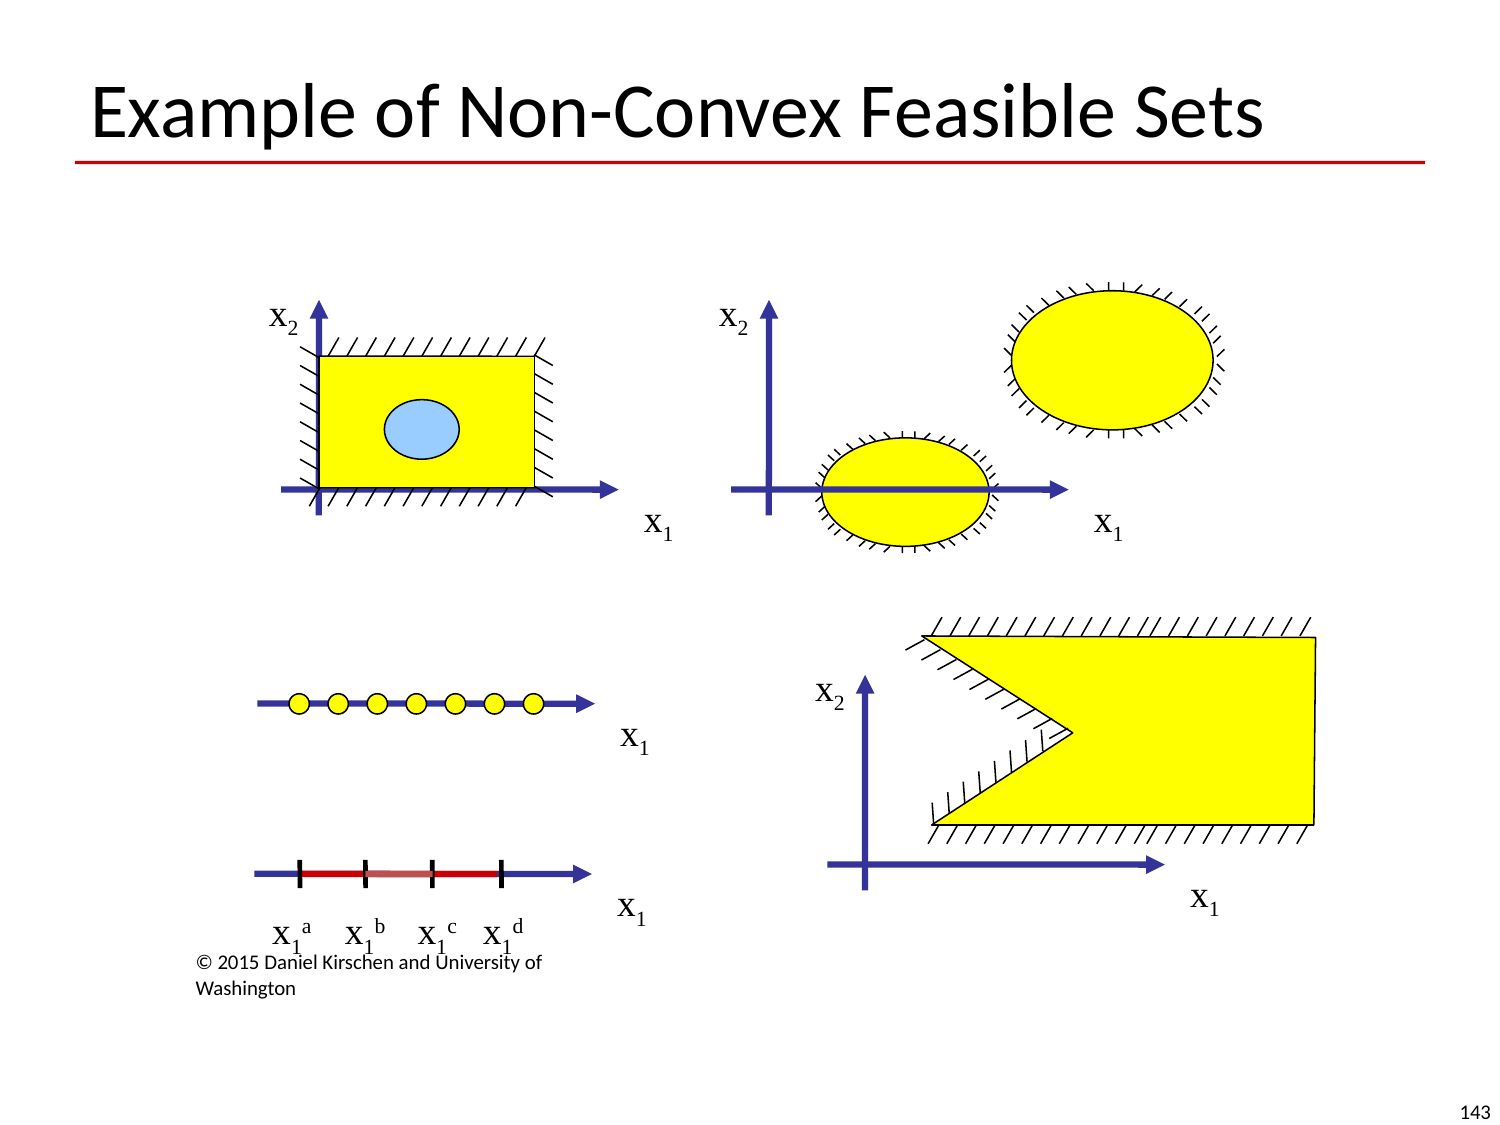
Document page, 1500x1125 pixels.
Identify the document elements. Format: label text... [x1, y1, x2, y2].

text_box [502, 867, 592, 881]
text_box [544, 697, 595, 710]
text_box x1d [472, 899, 539, 966]
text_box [299, 346, 319, 490]
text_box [702, 280, 1141, 549]
text_box [328, 693, 349, 715]
slide_number 143 [1156, 1081, 1500, 1125]
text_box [309, 487, 536, 507]
title Example of Non-Convex Feasible Sets [75, 19, 1425, 195]
text_box x1 [605, 701, 665, 768]
text_box x1c [402, 899, 472, 966]
text_box x1a [257, 899, 327, 966]
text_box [533, 354, 554, 497]
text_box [252, 280, 691, 549]
text_box [523, 693, 544, 715]
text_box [798, 655, 1237, 924]
text_box [289, 693, 310, 715]
text_box x1 [602, 871, 662, 938]
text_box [1003, 281, 1225, 439]
text_box [406, 693, 427, 715]
text_box [484, 693, 505, 715]
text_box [925, 732, 1050, 821]
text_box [318, 337, 546, 357]
text_box [445, 693, 466, 715]
text_box [921, 635, 1316, 826]
slide_number © 2015 Daniel Kirschen and University of Washington [180, 951, 662, 997]
text_box [367, 693, 388, 715]
text_box x1b [330, 899, 401, 966]
